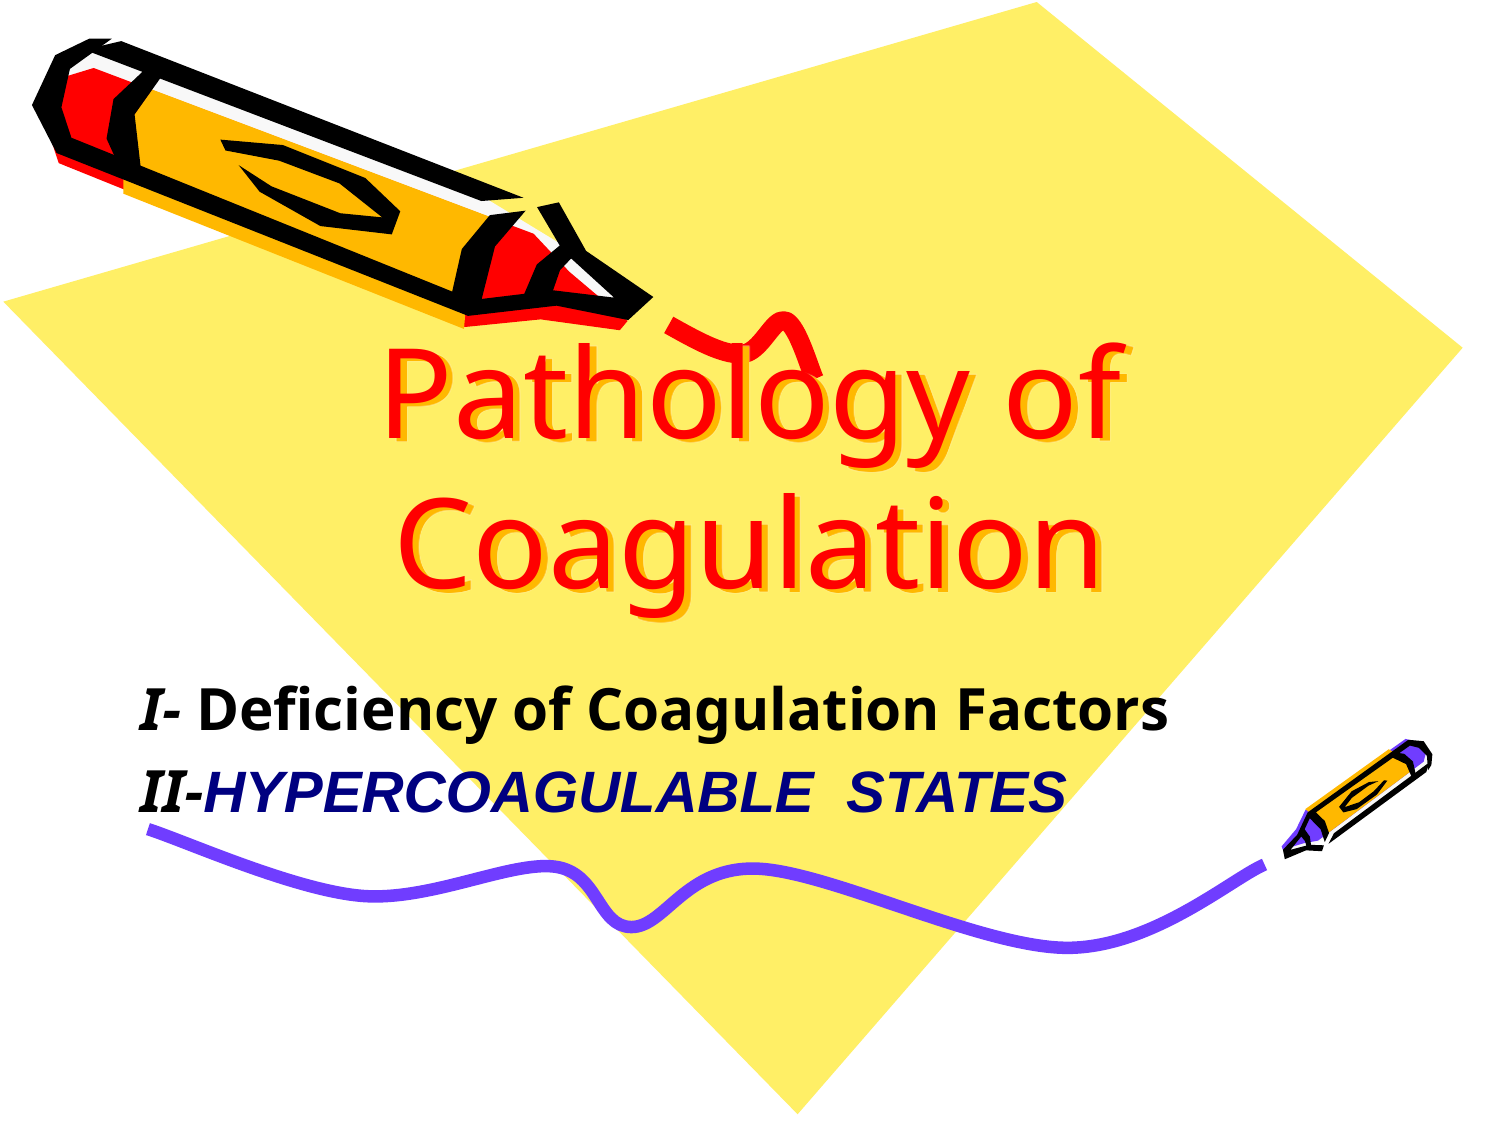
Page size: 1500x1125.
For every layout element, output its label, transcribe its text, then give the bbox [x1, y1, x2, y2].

subtitle I- Deficiency of Coagulation Factors II-HYPERCOAGULABLE STATES [124, 664, 1244, 830]
title Pathology of Coagulation [0, 247, 1500, 622]
